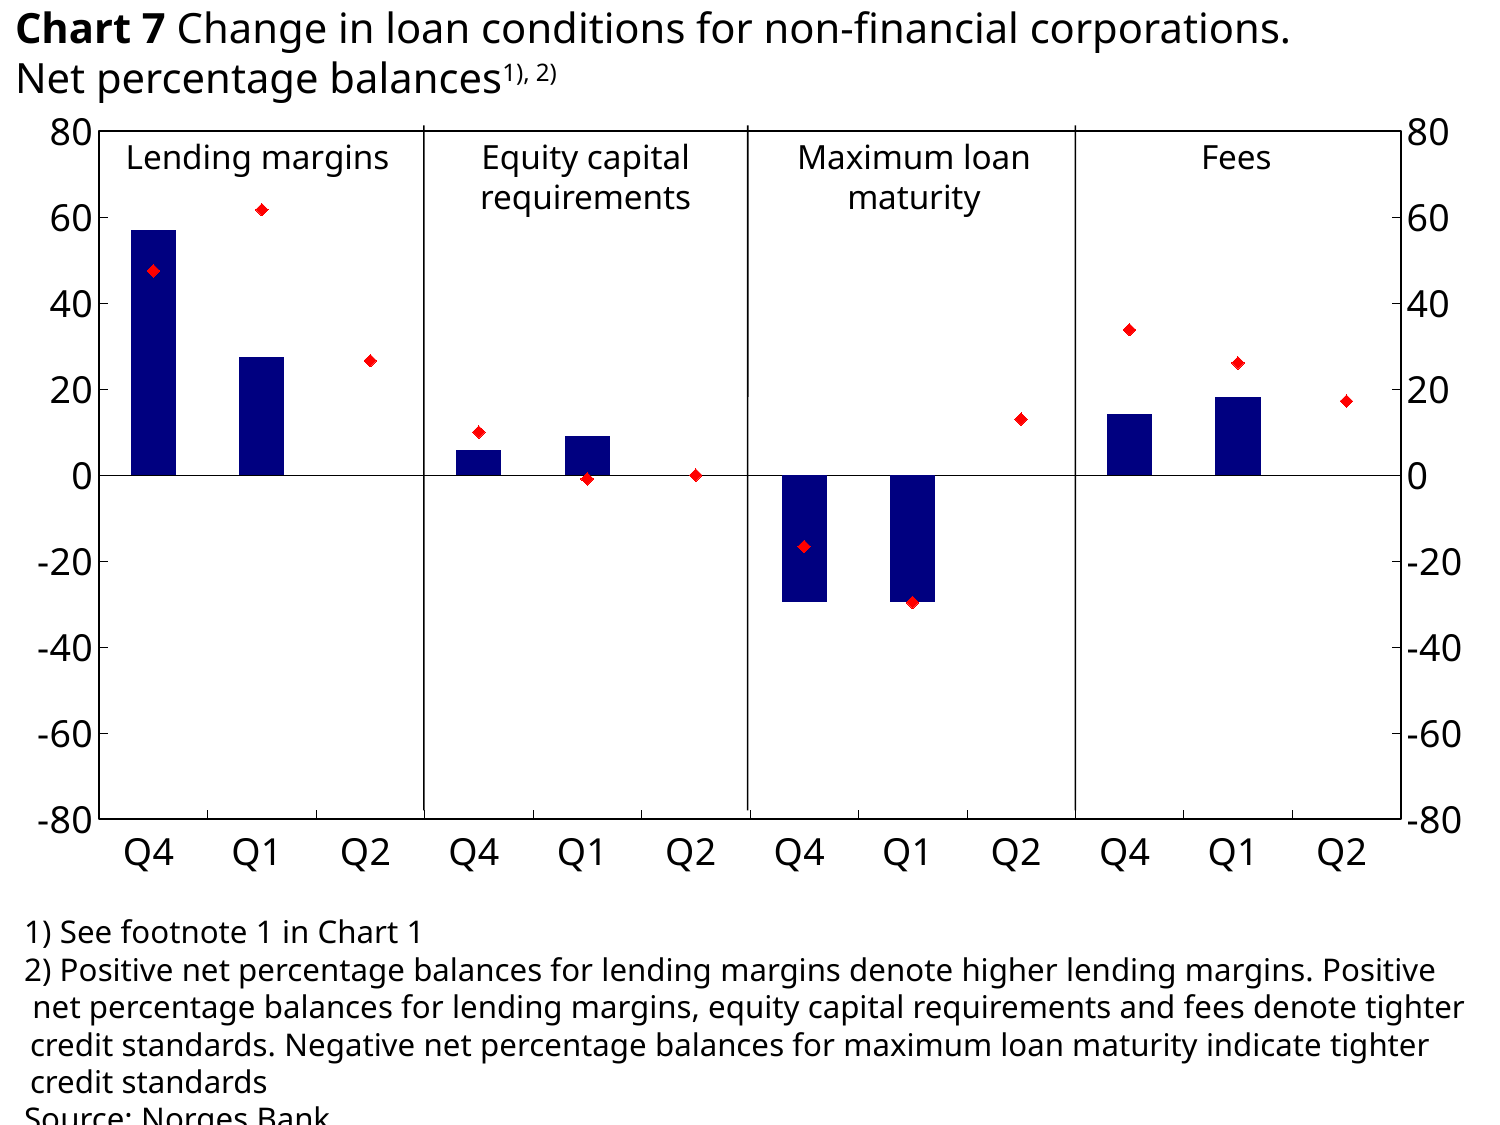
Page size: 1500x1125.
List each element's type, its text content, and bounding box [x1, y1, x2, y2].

text_box 1) See footnote 1 in Chart 1 2) Positive net percentage balances for lending margins denote higher lending margins. Positive net percentage balances for lending margins, equity capital requirements and fees denote tighter credit standards. Negative net percentage balances for maximum loan maturity indicate tighter credit standards Source: Norges Bank [9, 914, 1500, 1115]
title Chart 7 Change in loan conditions for non-financial corporations. Net percentage balances1), 2) [0, 0, 1407, 103]
chart [0, 105, 1500, 906]
